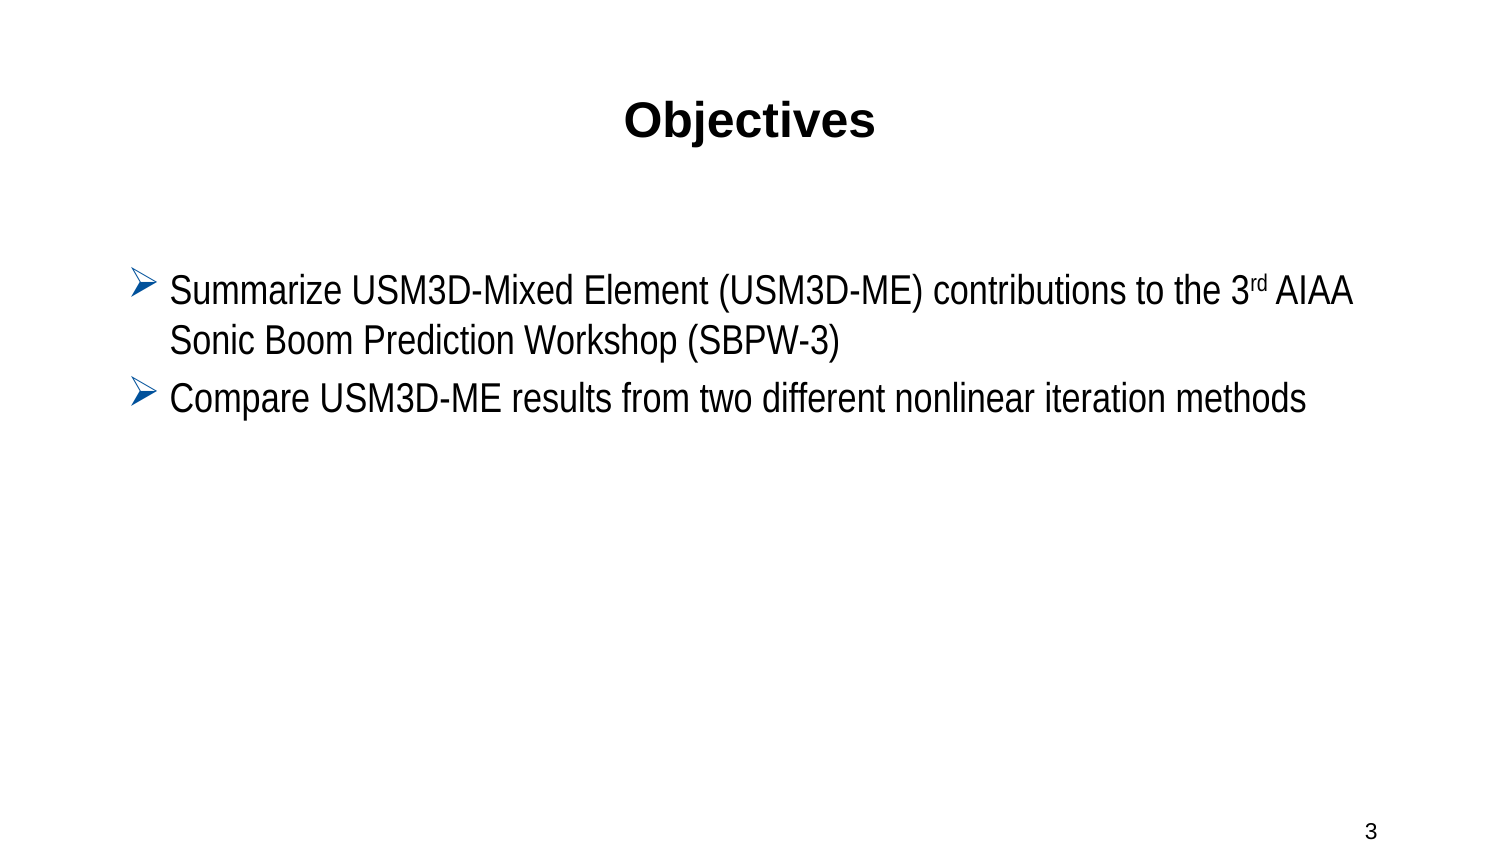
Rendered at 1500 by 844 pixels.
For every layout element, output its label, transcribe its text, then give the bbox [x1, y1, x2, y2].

title Objectives [112, 74, 1388, 160]
list Summarize USM3D-Mixed Element (USM3D-ME) contributions to the 3rd AIAA Sonic Boom Prediction Workshop (SBPW-3) Compare USM3D-ME results from two different nonlinear iteration methods [112, 196, 1388, 723]
slide_number 3 [1350, 809, 1500, 838]
